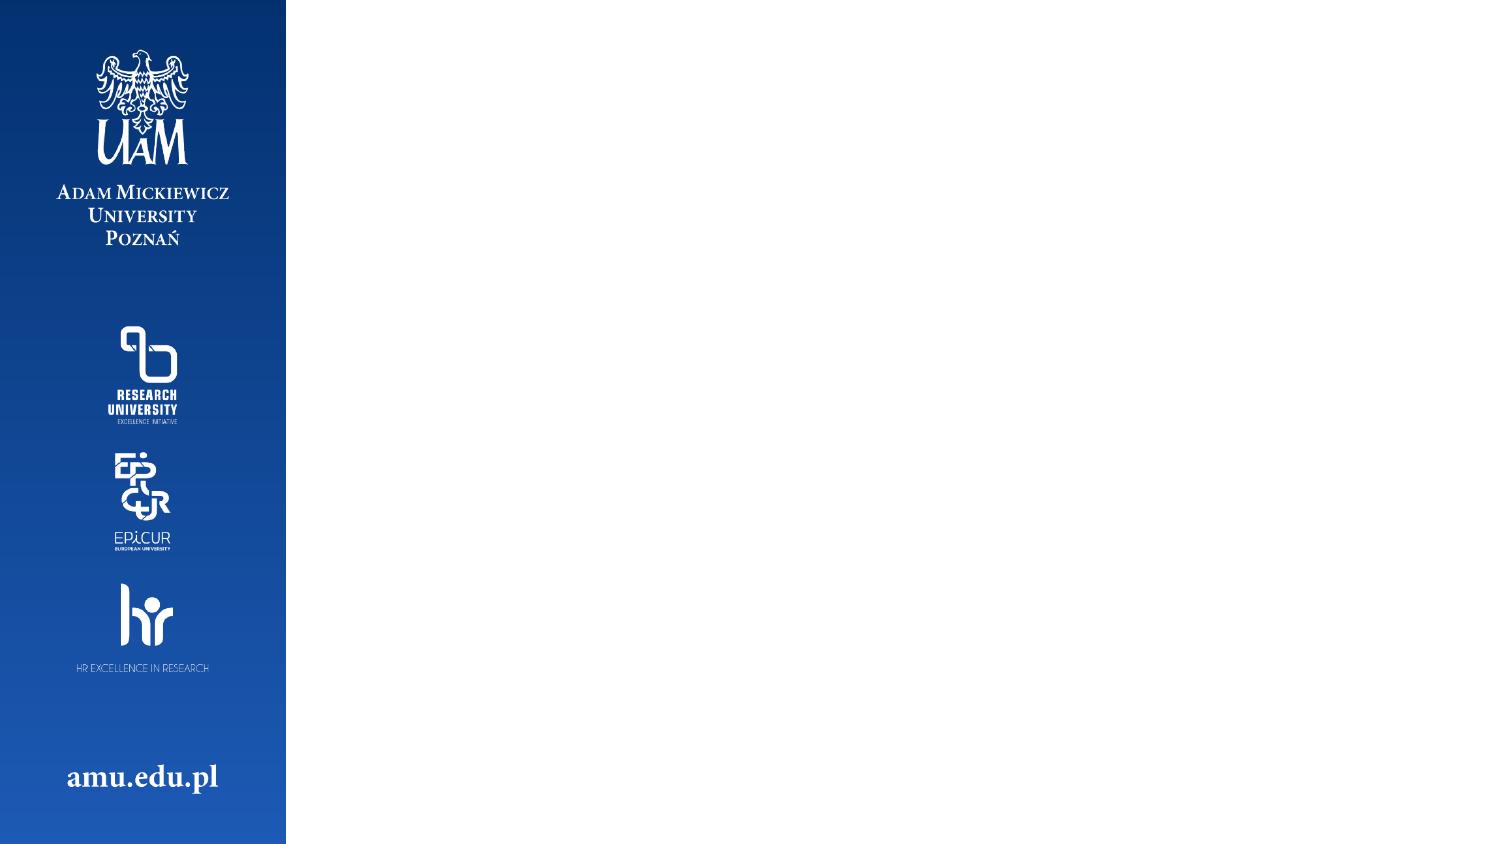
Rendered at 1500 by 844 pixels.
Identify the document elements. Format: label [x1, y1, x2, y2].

picture [56, 49, 229, 794]
